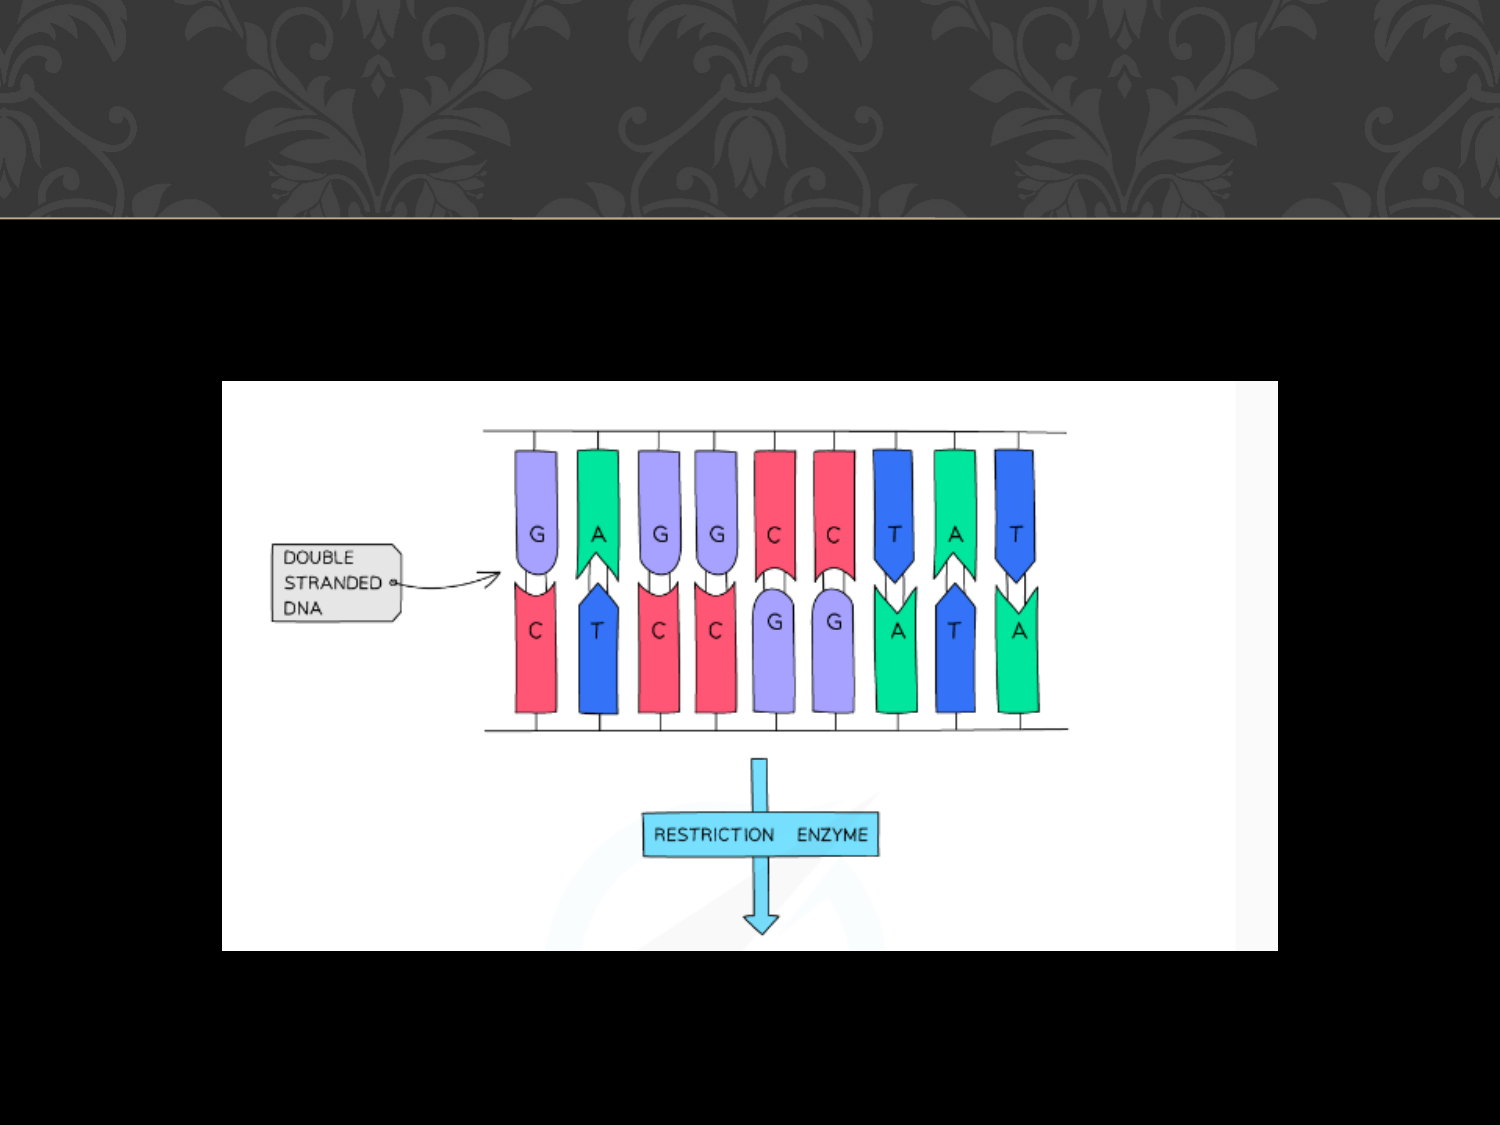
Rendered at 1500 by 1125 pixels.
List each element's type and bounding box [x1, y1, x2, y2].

list [222, 381, 1278, 951]
